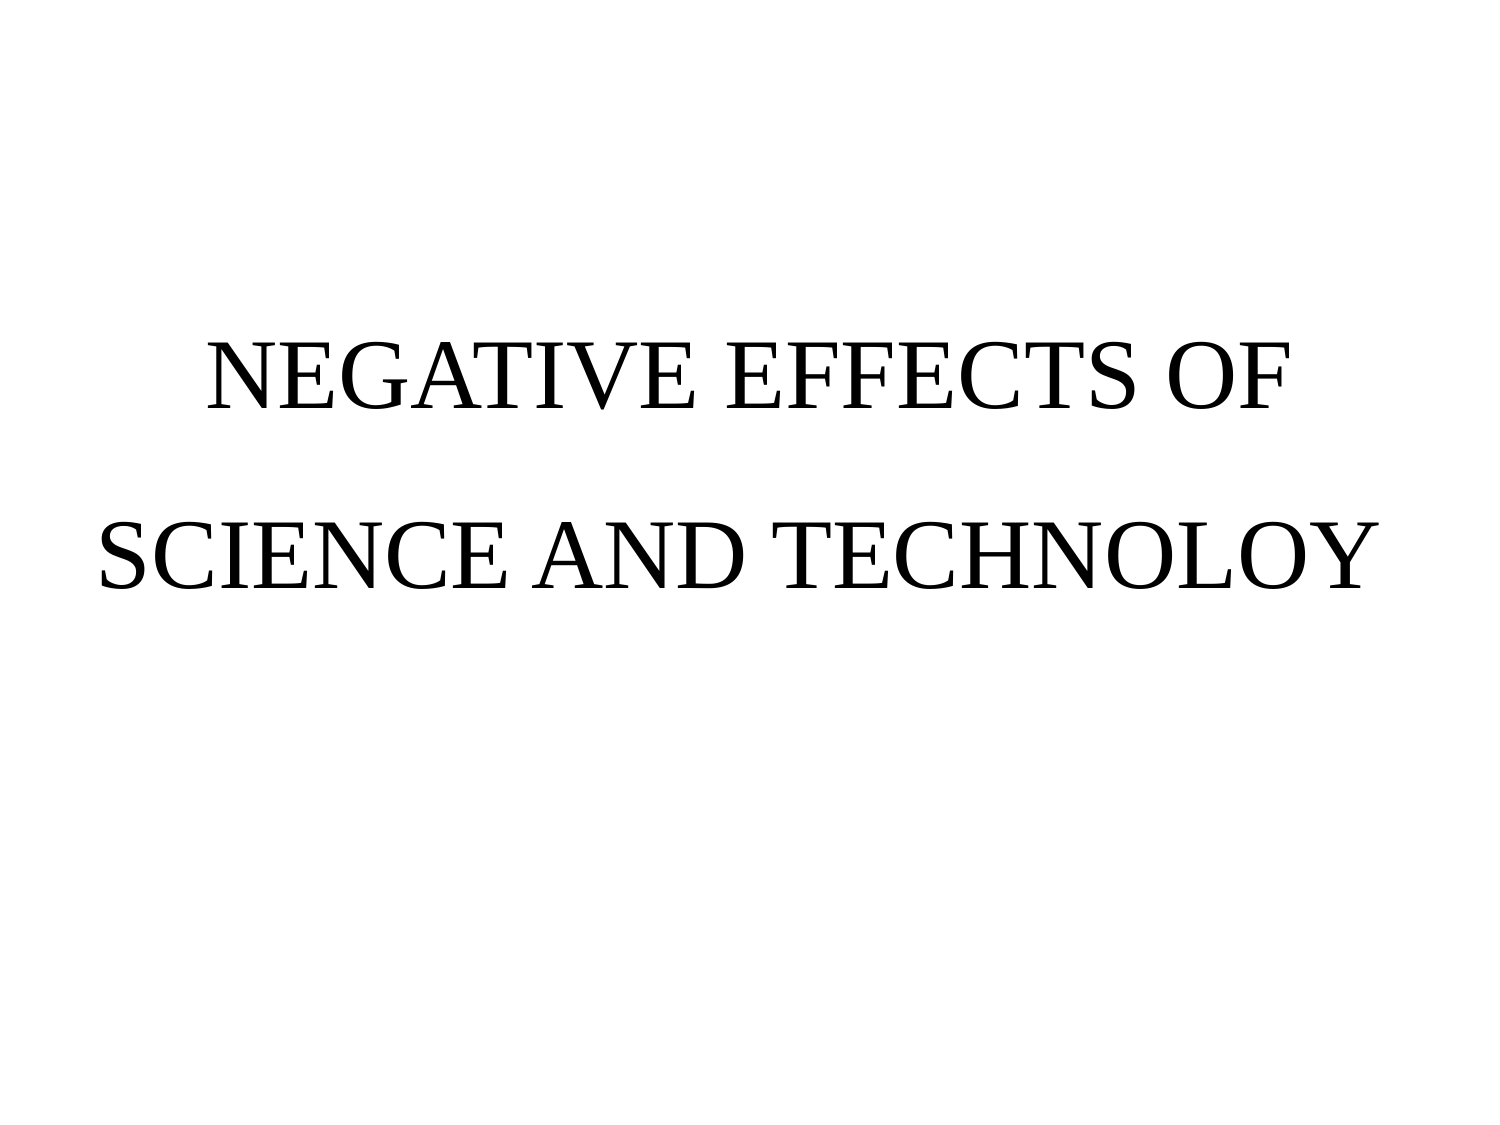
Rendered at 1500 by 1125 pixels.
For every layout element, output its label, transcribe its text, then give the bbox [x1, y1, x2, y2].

title NEGATIVE EFFECTS OF SCIENCE AND TECHNOLOY [75, 45, 1425, 813]
